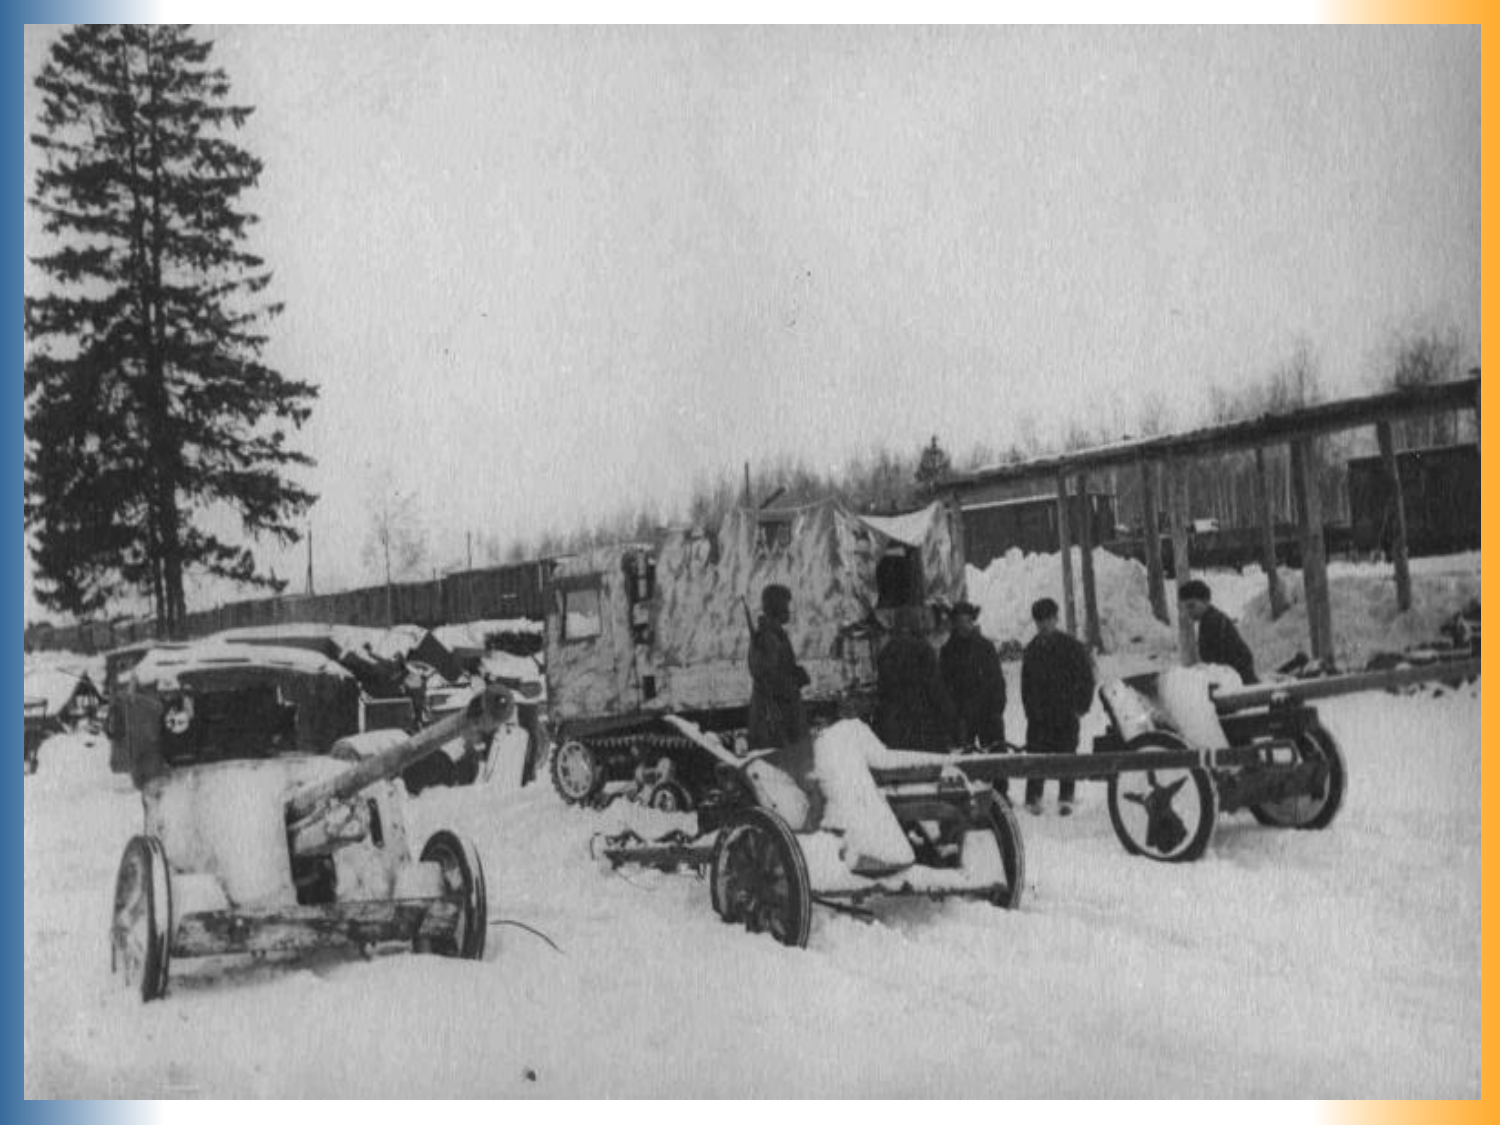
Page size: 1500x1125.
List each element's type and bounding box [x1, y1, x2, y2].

list [24, 24, 1481, 1101]
